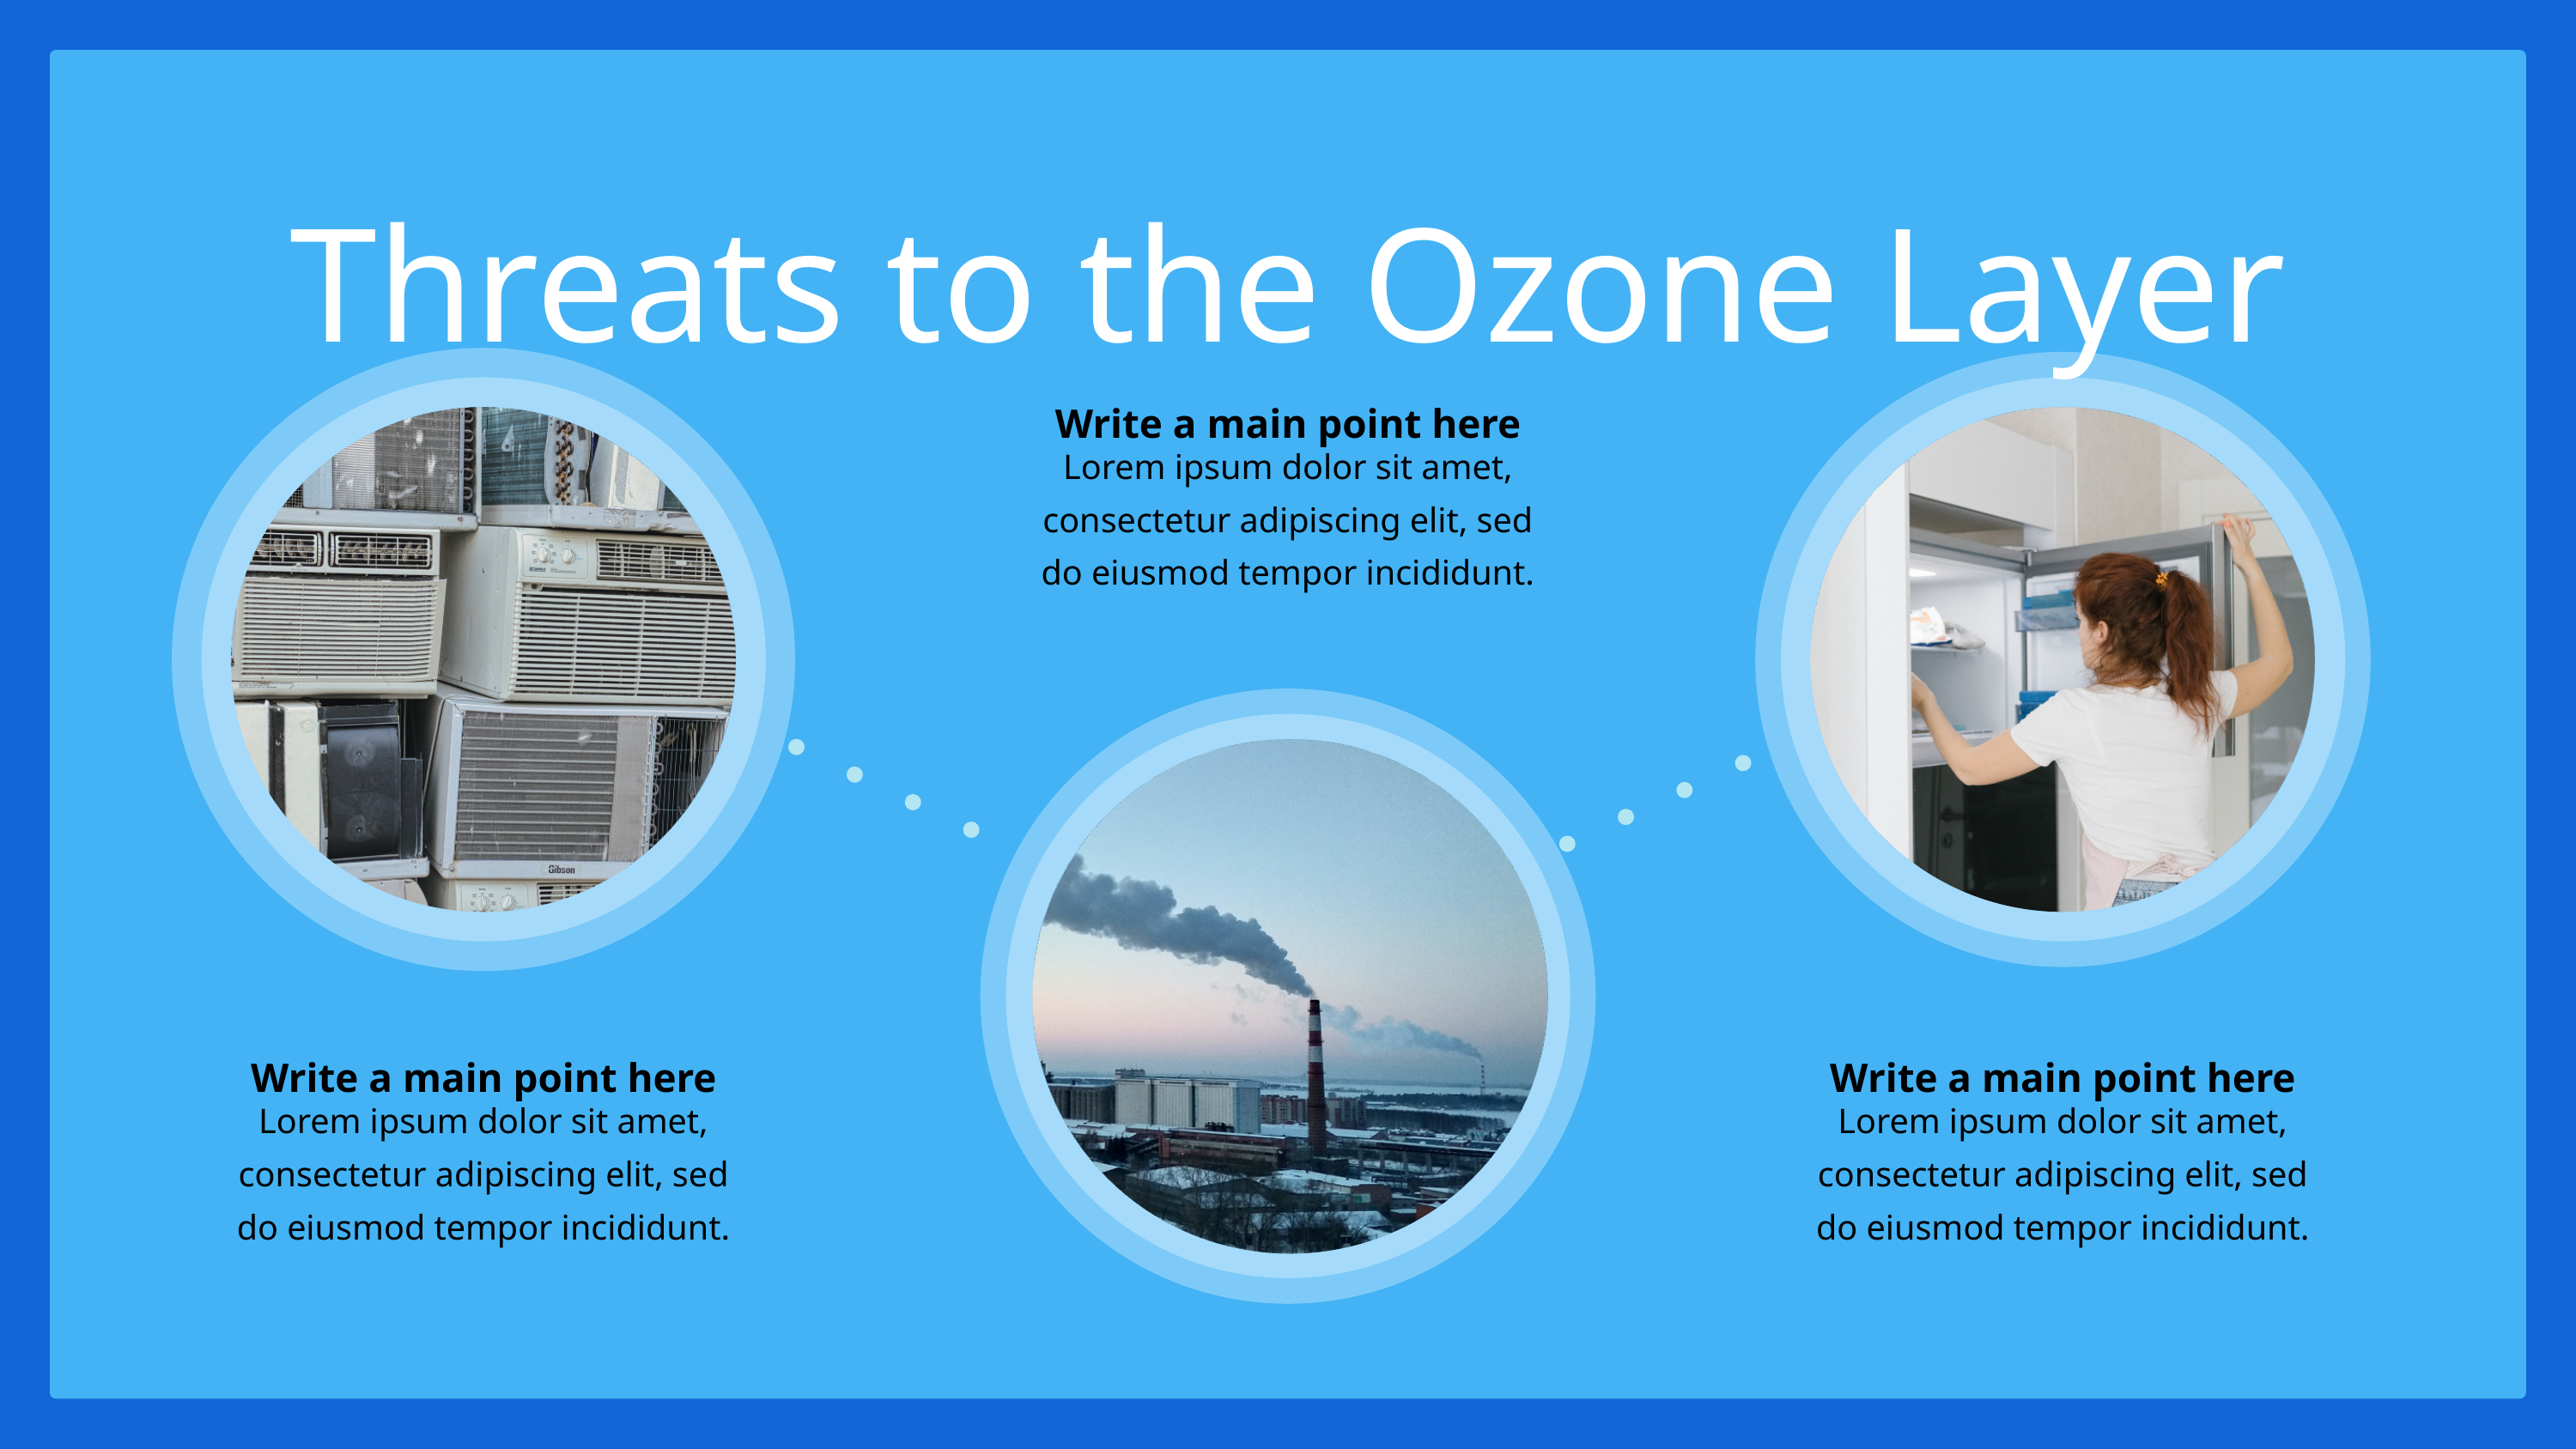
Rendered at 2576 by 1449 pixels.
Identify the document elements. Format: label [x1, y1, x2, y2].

picture [1809, 406, 2317, 912]
picture [1030, 738, 1549, 1254]
text_box [171, 347, 796, 972]
text_box [980, 688, 1596, 748]
text_box [1754, 351, 2372, 967]
text_box [201, 377, 767, 942]
text_box [796, 746, 1001, 845]
picture [230, 406, 737, 912]
text_box [1005, 713, 1571, 1279]
text_box [980, 851, 1596, 1304]
text_box [49, 19, 2527, 1399]
text_box [1566, 749, 1773, 845]
text_box [1780, 377, 2346, 942]
